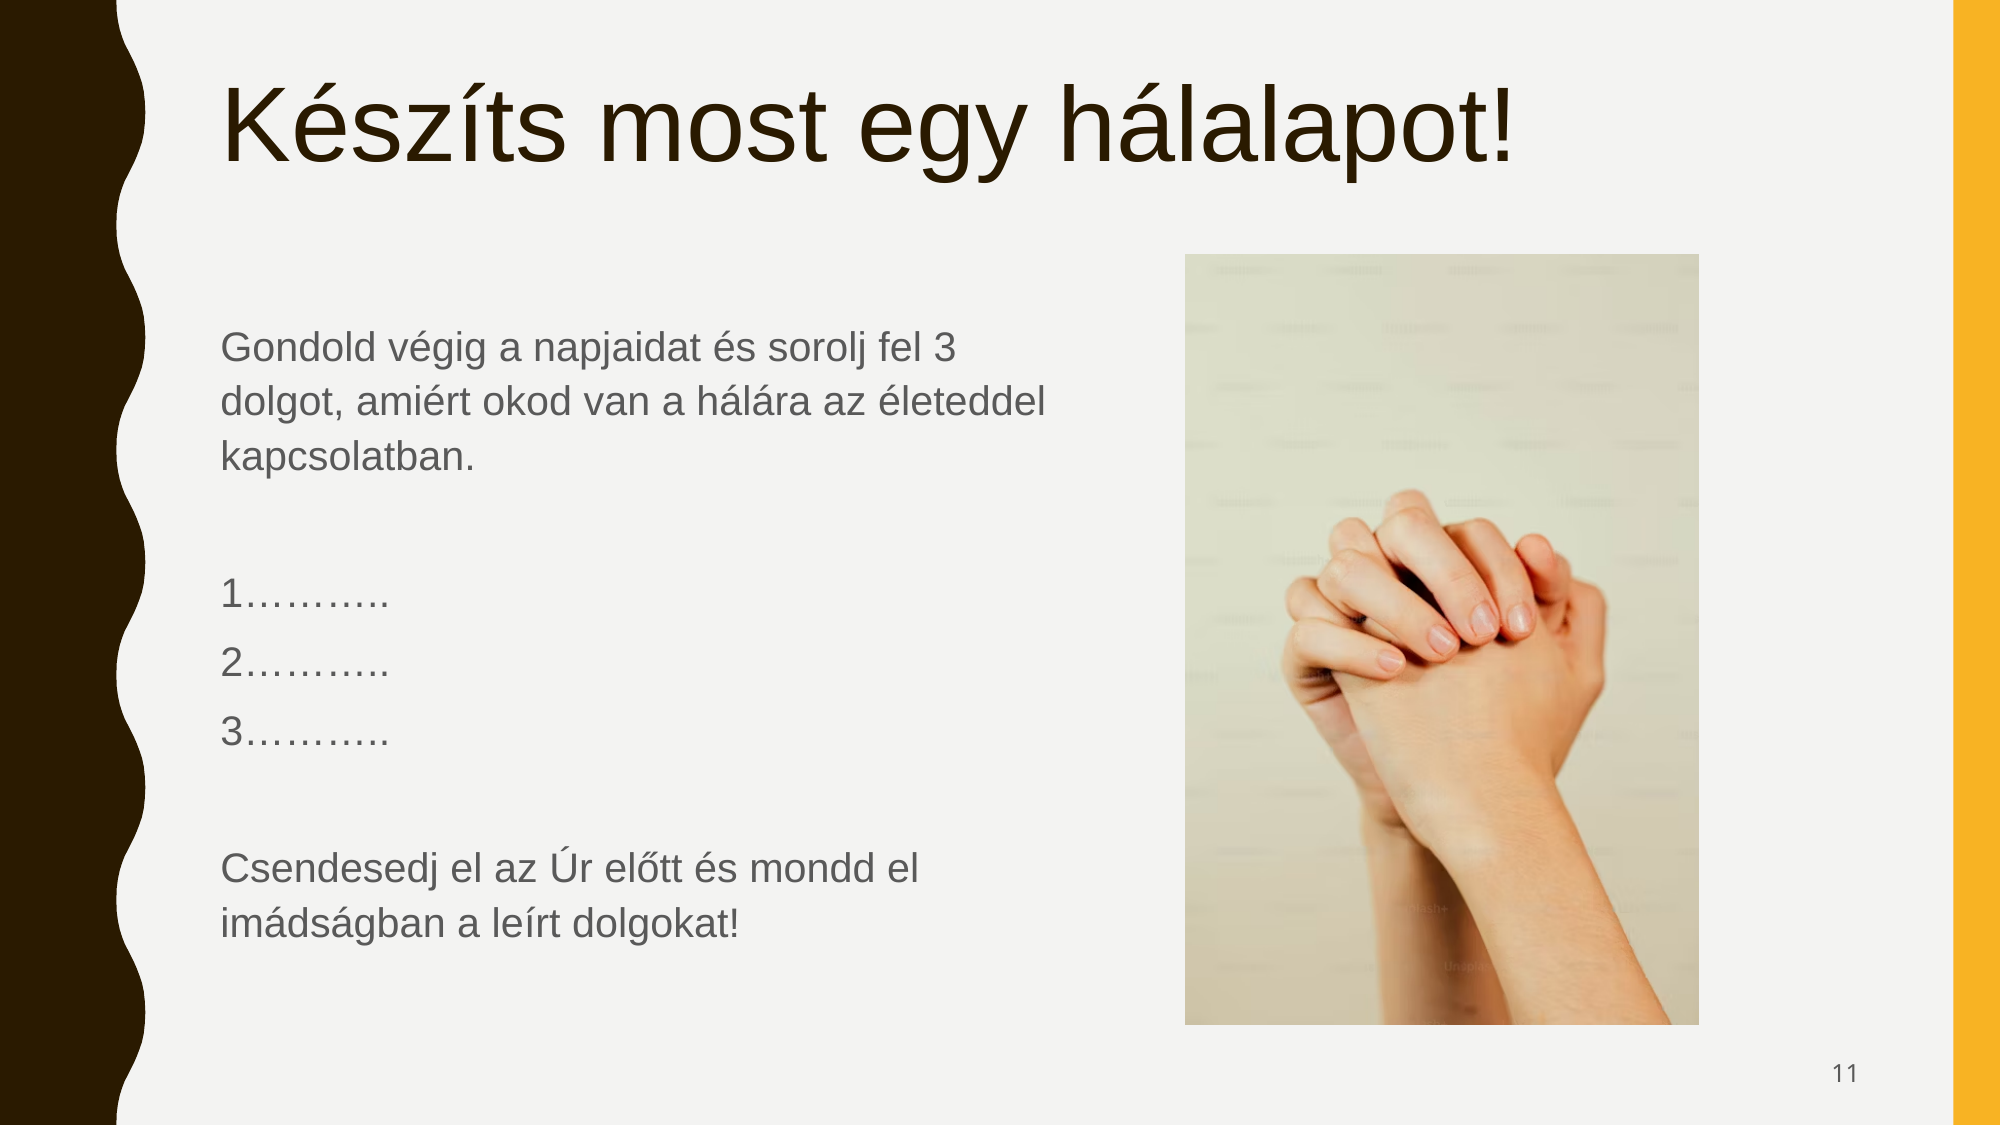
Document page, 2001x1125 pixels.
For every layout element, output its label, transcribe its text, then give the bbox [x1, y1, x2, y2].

list Gondold végig a napjaidat és sorolj fel 3 dolgot, amiért okod van a hálára az életeddel kapcsolatban. 1……….. 2……….. 3……….. Csendesedj el az Úr előtt és mondd el imádságban a leírt dolgokat! [205, 307, 1107, 1025]
picture [1185, 254, 1699, 1025]
title Készíts most egy hálalapot! [205, 62, 1875, 308]
slide_number 11 [1412, 1045, 1875, 1103]
